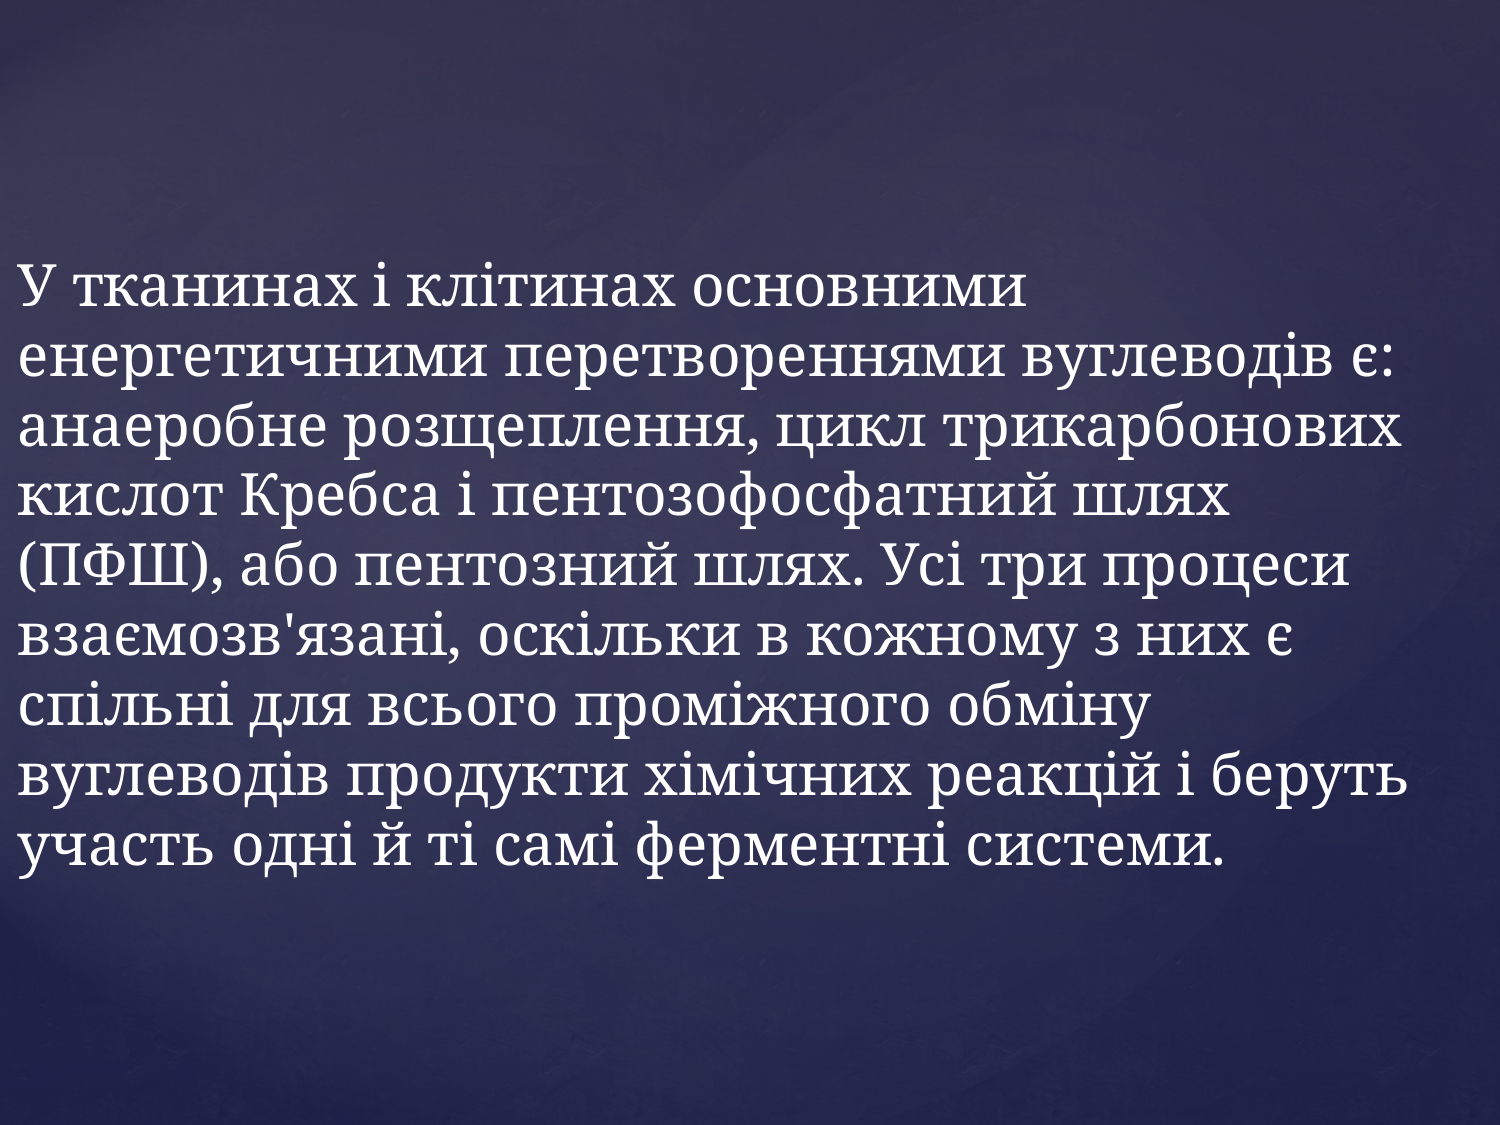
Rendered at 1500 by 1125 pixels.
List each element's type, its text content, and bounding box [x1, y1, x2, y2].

list У тканинах і клітинах основними енергетичними перетвореннями вуглеводів є: анаеробне розщеплення, цикл трикарбонових кислот Кребса і пентозофосфатний шлях (ПФШ), або пентозний шлях. Усі три процеси взаємозв'язані, оскільки в кожному з них є спільні для всього проміжного обміну вуглеводів продукти хімічних реакцій і беруть участь одні й ті самі ферментні системи. [0, 42, 1455, 1083]
